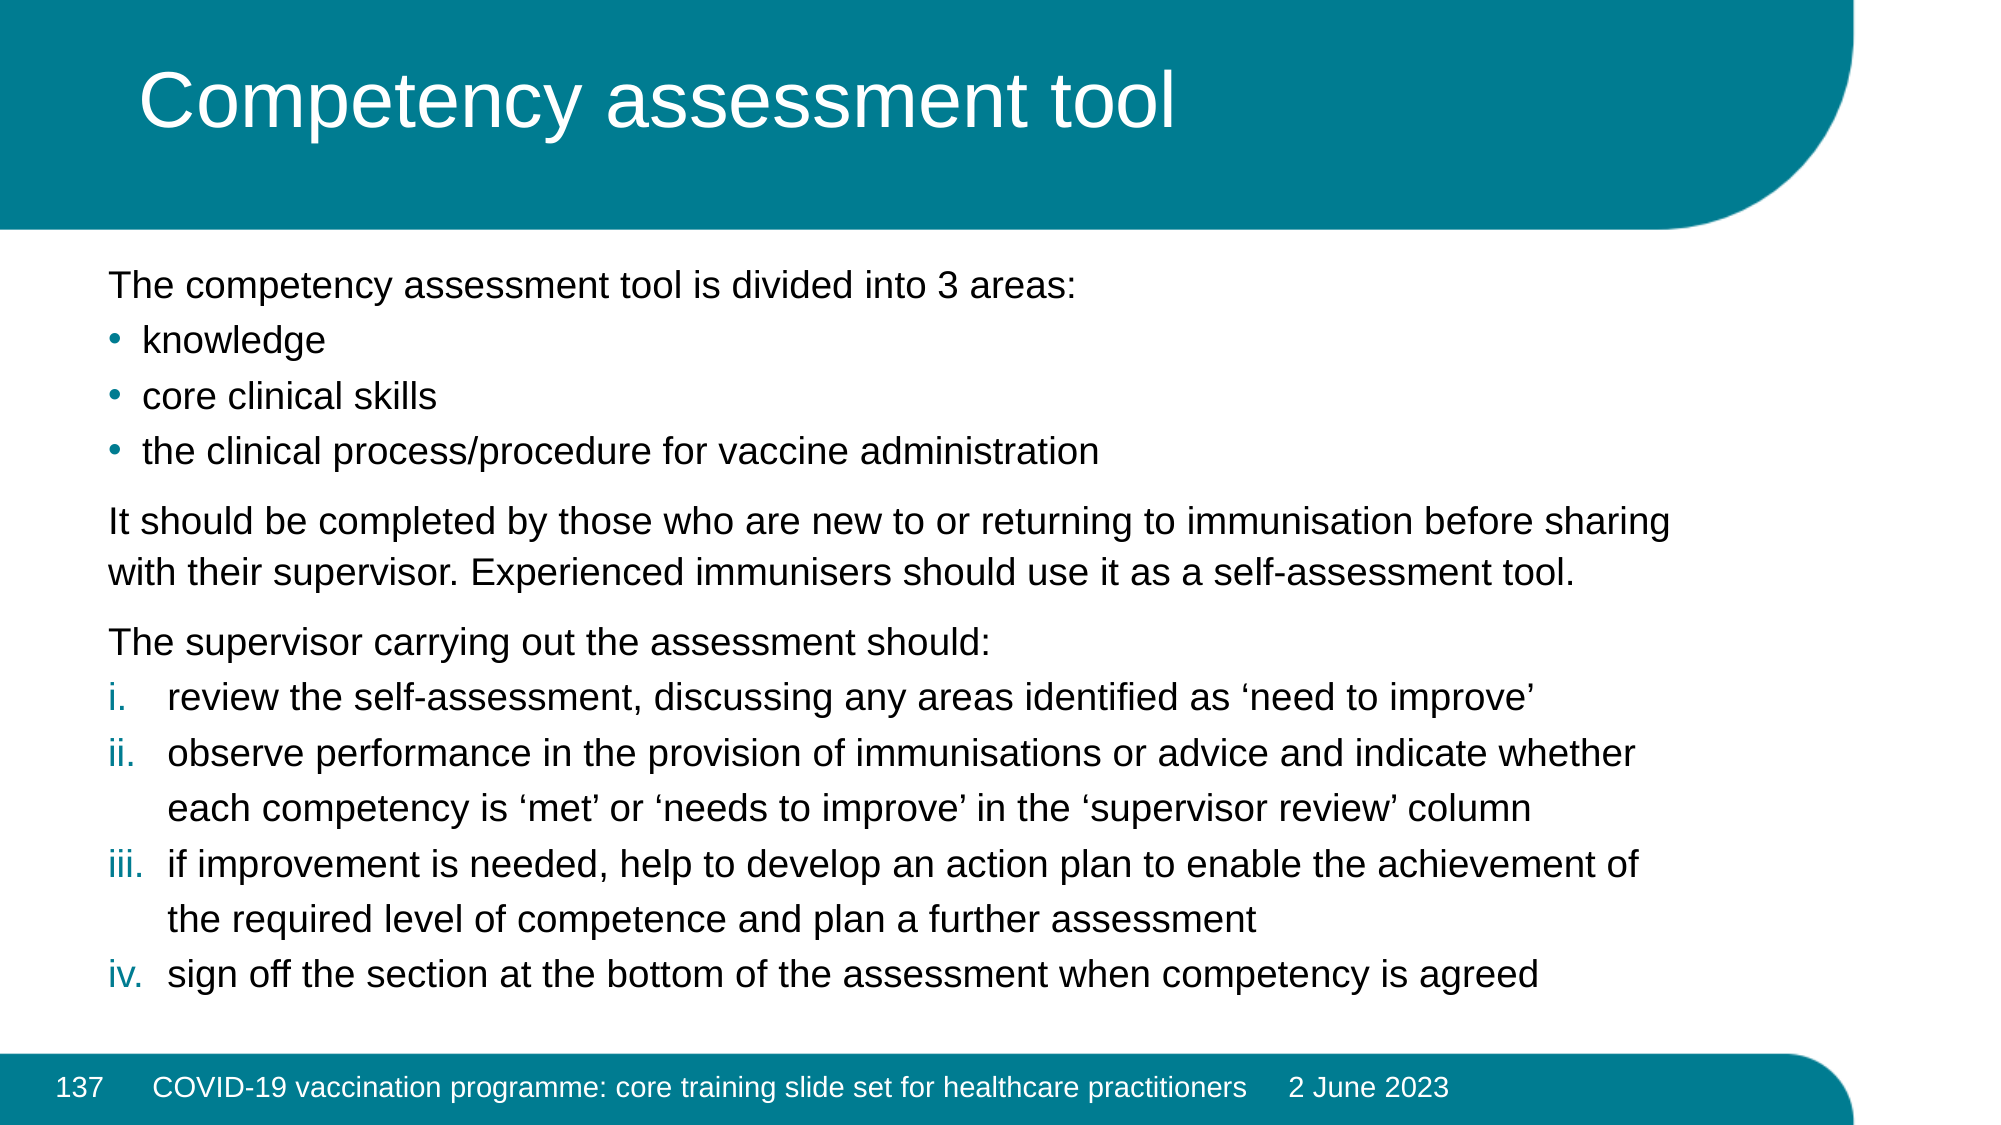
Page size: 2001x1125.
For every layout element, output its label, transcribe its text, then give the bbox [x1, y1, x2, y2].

slide_number 137 [21, 1056, 120, 1117]
footer COVID-19 vaccination programme: core training slide set for healthcare practitioners 2 June 2023 [137, 1056, 1780, 1116]
list The competency assessment tool is divided into 3 areas: knowledge core clinical skills the clinical process/procedure for vaccine administration It should be completed by those who are new to or returning to immunisation before sharing with their supervisor. Experienced immunisers should use it as a self-assessment tool. The supervisor carrying out the assessment should: review the self-assessment, discussing any areas identified as ‘need to improve’ observe performance in the provision of immunisations or advice and indicate whether each competency is ‘met’ or ‘needs to improve’ in the ‘supervisor review’ column if improvement is needed, help to develop an action plan to enable the achievement of the required level of competence and plan a further assessment sign off the section at the bottom of the assessment when competency is agreed [93, 243, 1700, 1057]
title Competency assessment tool [123, 51, 1441, 159]
